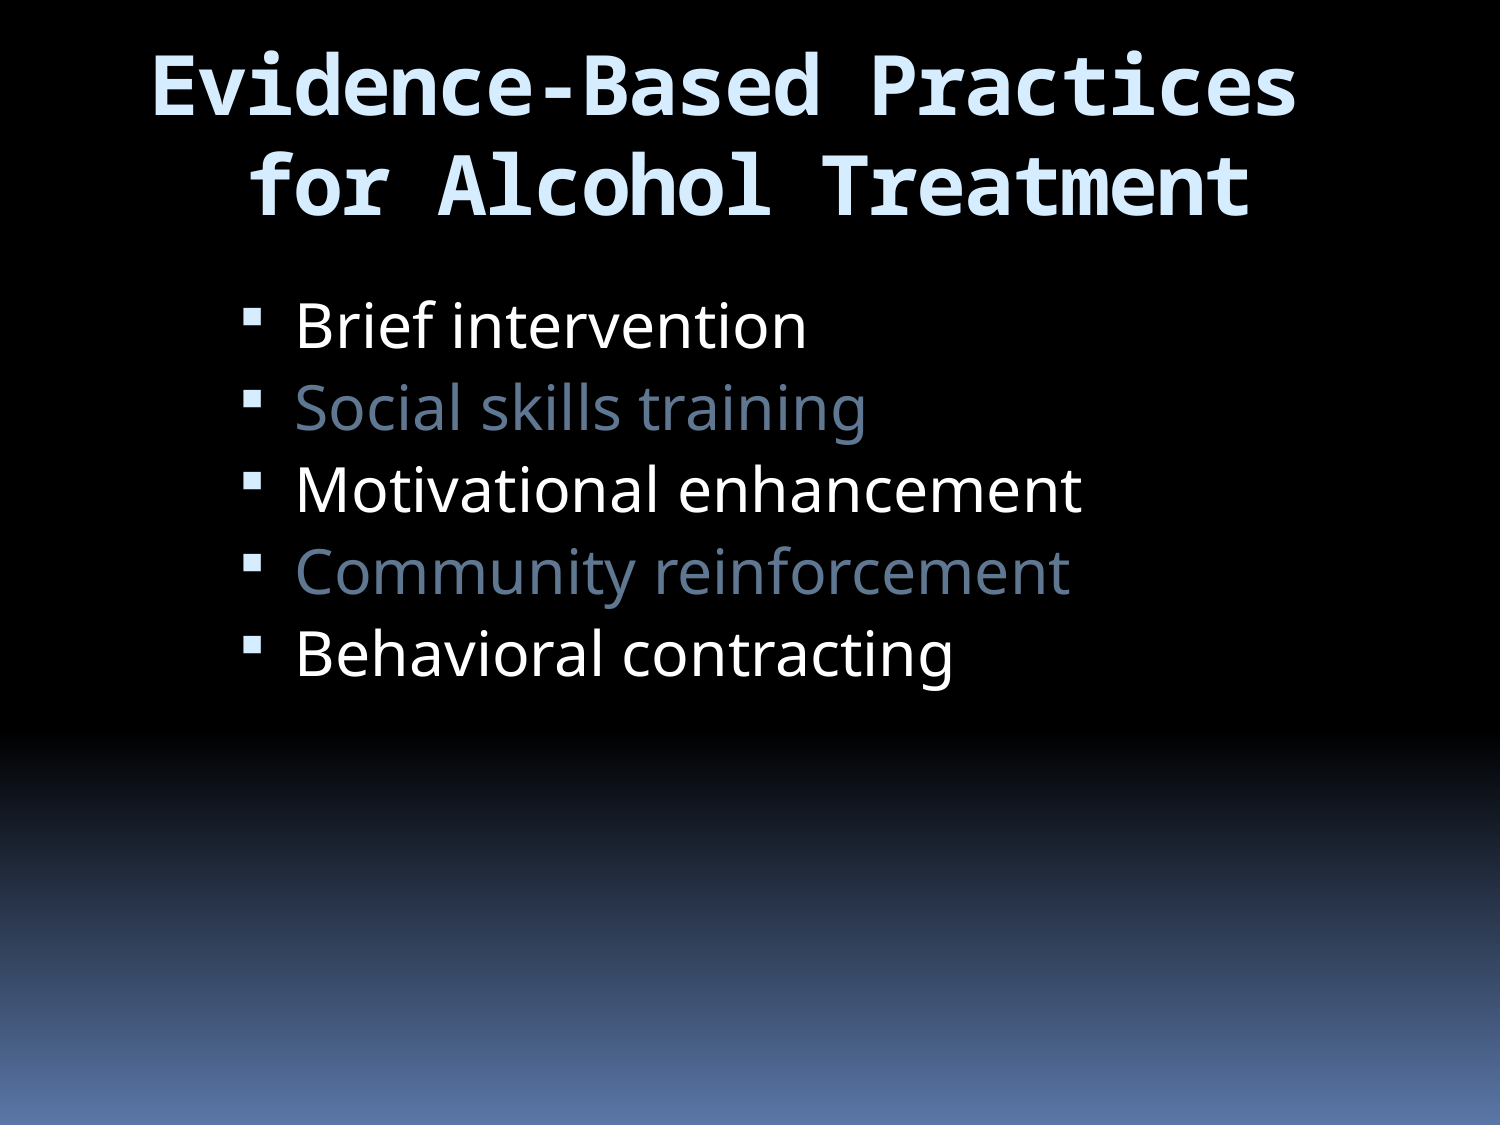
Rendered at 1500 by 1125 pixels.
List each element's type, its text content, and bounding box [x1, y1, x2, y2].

list Brief intervention Social skills training Motivational enhancement Community reinforcement Behavioral contracting [212, 287, 1300, 1063]
title Evidence-Based Practices for Alcohol Treatment [0, 24, 1500, 275]
